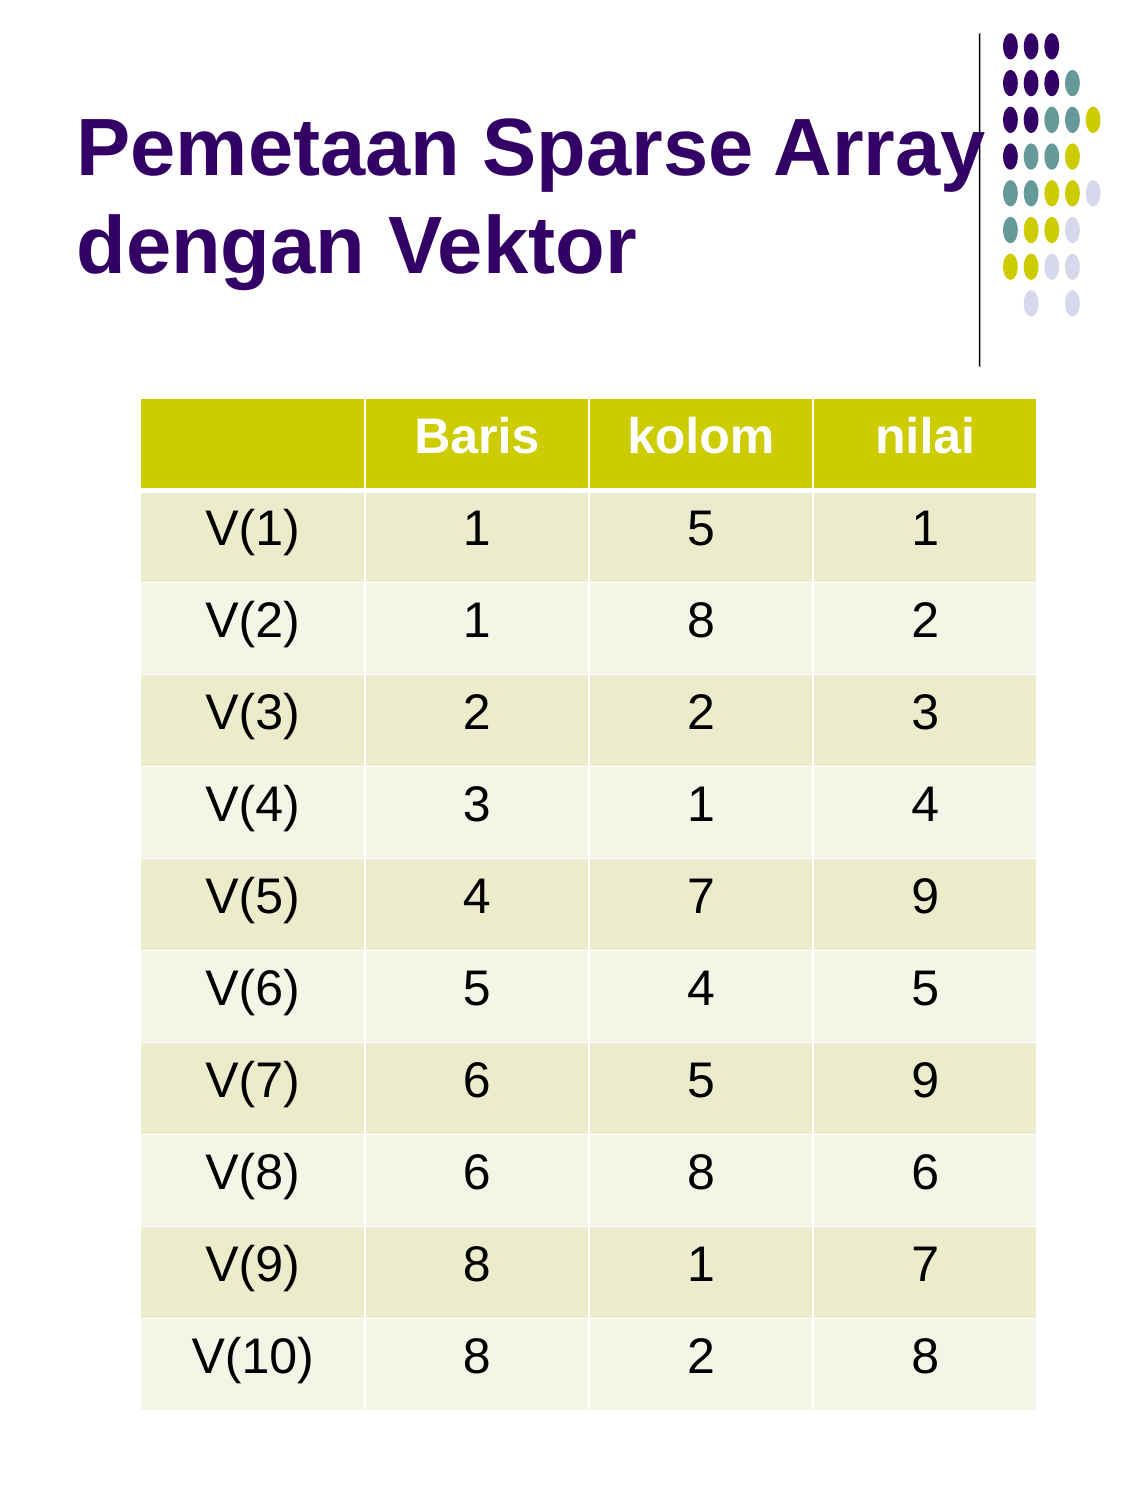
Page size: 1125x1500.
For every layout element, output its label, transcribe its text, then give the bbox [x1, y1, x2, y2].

title Pemetaan Sparse Array dengan Vektor [61, 46, 1075, 298]
table_cell 5 [590, 493, 812, 582]
table_cell 9 [814, 859, 1036, 950]
table_header Baris [366, 399, 588, 488]
table_cell 3 [366, 767, 588, 858]
table_cell V(1) [141, 493, 364, 582]
table_cell 5 [590, 1043, 812, 1134]
table_cell V(8) [141, 1135, 364, 1226]
table_cell 7 [590, 859, 812, 950]
table_cell 2 [814, 583, 1036, 674]
table_cell 1 [366, 583, 588, 674]
table_cell 2 [590, 675, 812, 766]
table_cell 1 [590, 1227, 812, 1318]
table_cell 4 [814, 767, 1036, 858]
table_cell V(10) [141, 1319, 364, 1410]
table_cell 8 [366, 1227, 588, 1318]
table_cell V(4) [141, 767, 364, 858]
table_cell 8 [590, 1135, 812, 1226]
table_cell 2 [590, 1319, 812, 1410]
table_cell 5 [366, 951, 588, 1042]
table_header [141, 399, 364, 488]
table_cell V(6) [141, 951, 364, 1042]
table_cell 1 [590, 767, 812, 858]
table_cell 1 [814, 493, 1036, 582]
table_header kolom [590, 399, 812, 488]
table_cell V(7) [141, 1043, 364, 1134]
table_cell 2 [366, 675, 588, 766]
table_cell 5 [814, 951, 1036, 1042]
table_cell 8 [814, 1319, 1036, 1410]
table_cell 3 [814, 675, 1036, 766]
table_cell 1 [366, 493, 588, 582]
table_cell 4 [366, 859, 588, 950]
table_cell 6 [366, 1043, 588, 1134]
table_cell V(2) [141, 583, 364, 674]
table_cell V(5) [141, 859, 364, 950]
table_header nilai [814, 399, 1036, 488]
table_cell 6 [366, 1135, 588, 1226]
table_cell 9 [814, 1043, 1036, 1134]
table_cell 6 [814, 1135, 1036, 1226]
table_cell V(3) [141, 675, 364, 766]
table_cell 8 [366, 1319, 588, 1410]
table_cell 8 [590, 583, 812, 674]
table_cell 7 [814, 1227, 1036, 1318]
table_cell V(9) [141, 1227, 364, 1318]
table_cell 4 [590, 951, 812, 1042]
